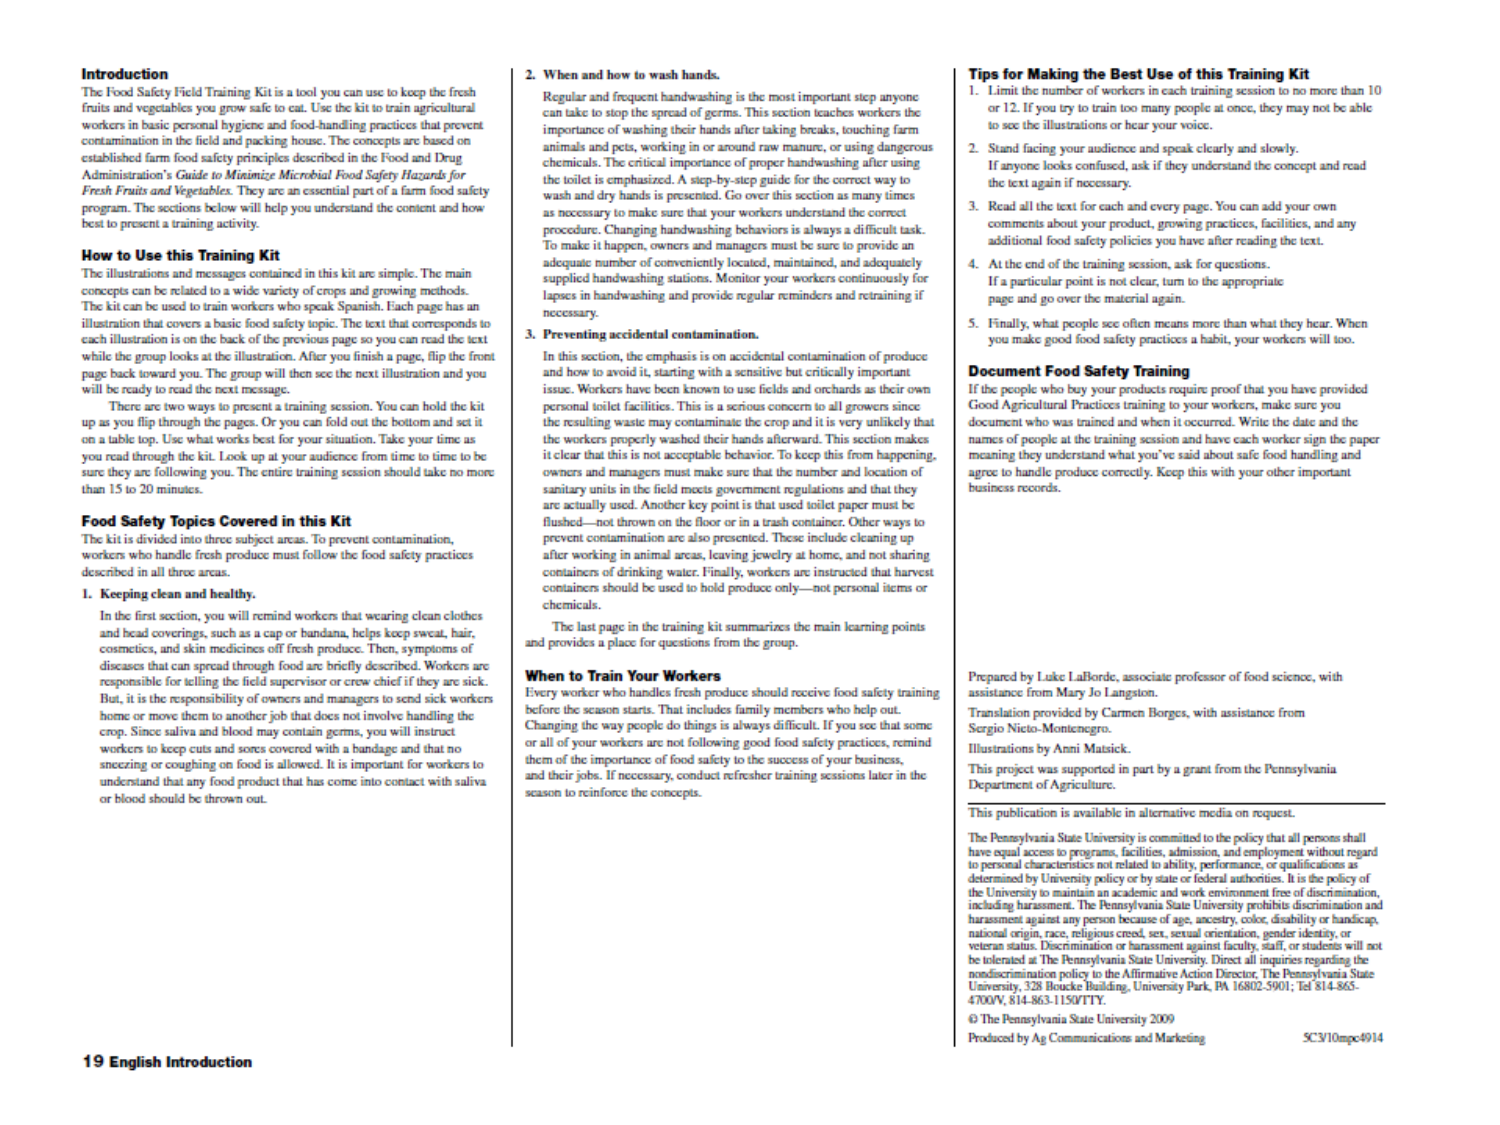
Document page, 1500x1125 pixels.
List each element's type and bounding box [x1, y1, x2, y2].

picture [47, 30, 1453, 1094]
